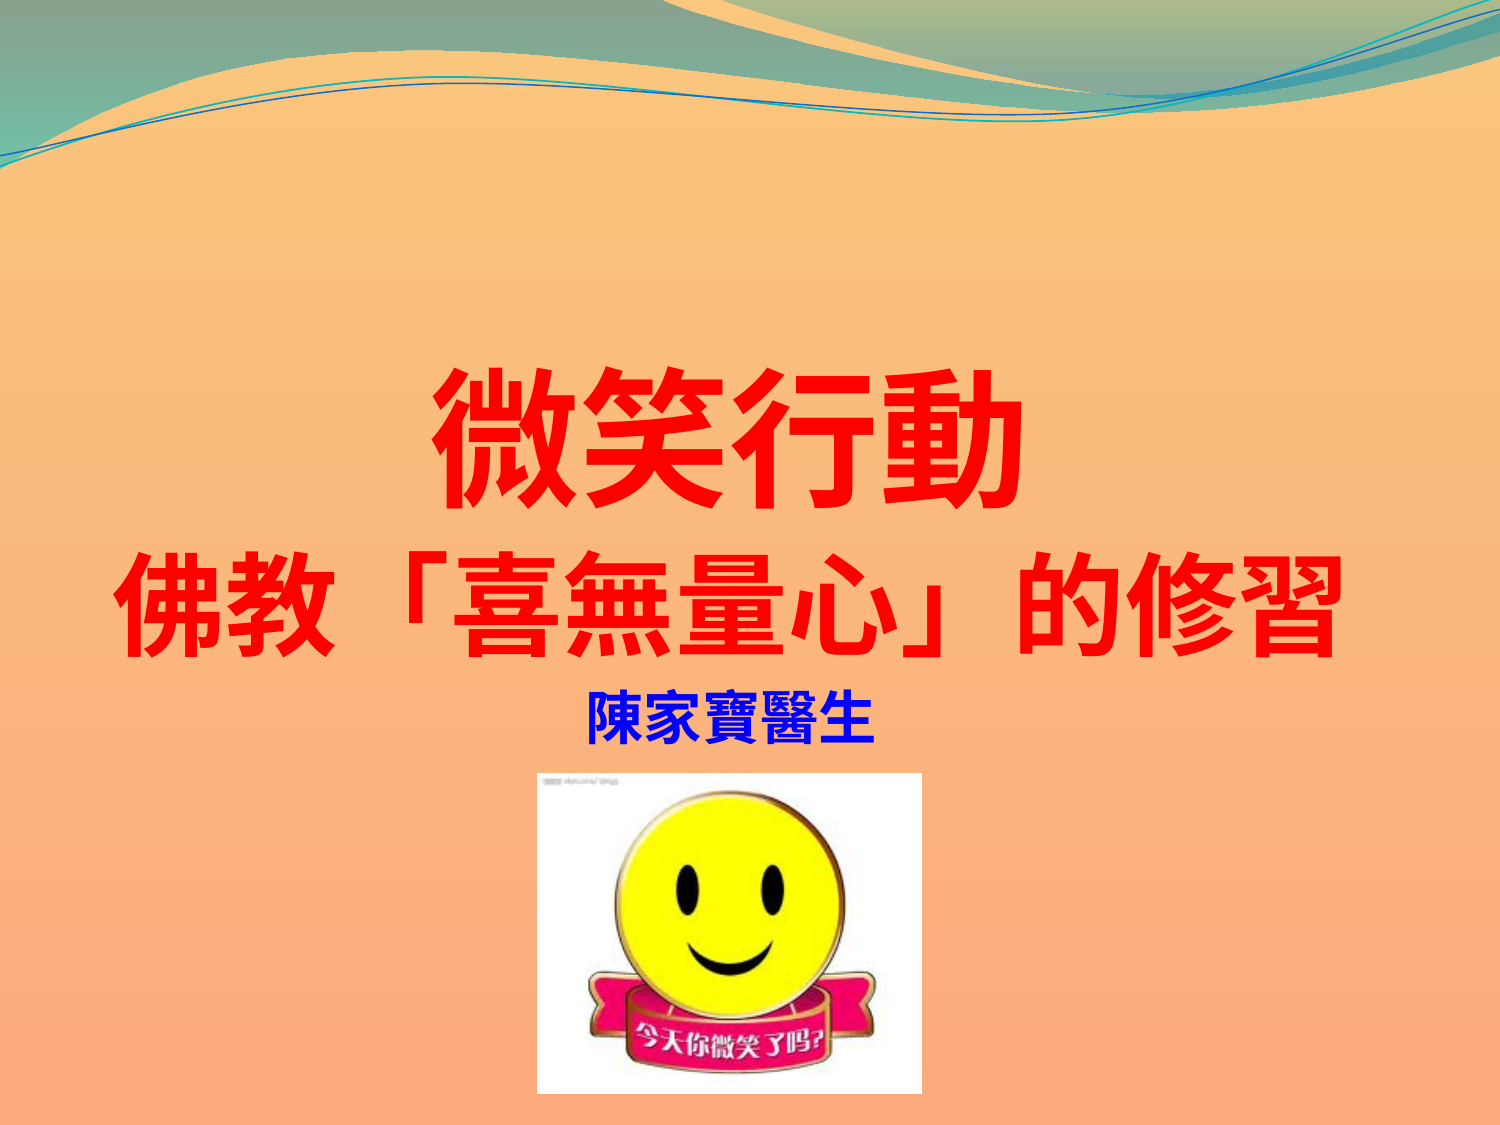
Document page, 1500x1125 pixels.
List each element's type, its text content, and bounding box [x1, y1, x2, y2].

list 不比較，平等放下 [530, 774, 537, 815]
title 微笑行動 [87, 224, 1376, 525]
picture [537, 773, 923, 1094]
subtitle 佛教「喜無量心」的修習 陳家寶醫生 [88, 527, 1377, 815]
list 不比較，平等放下 [923, 774, 930, 815]
